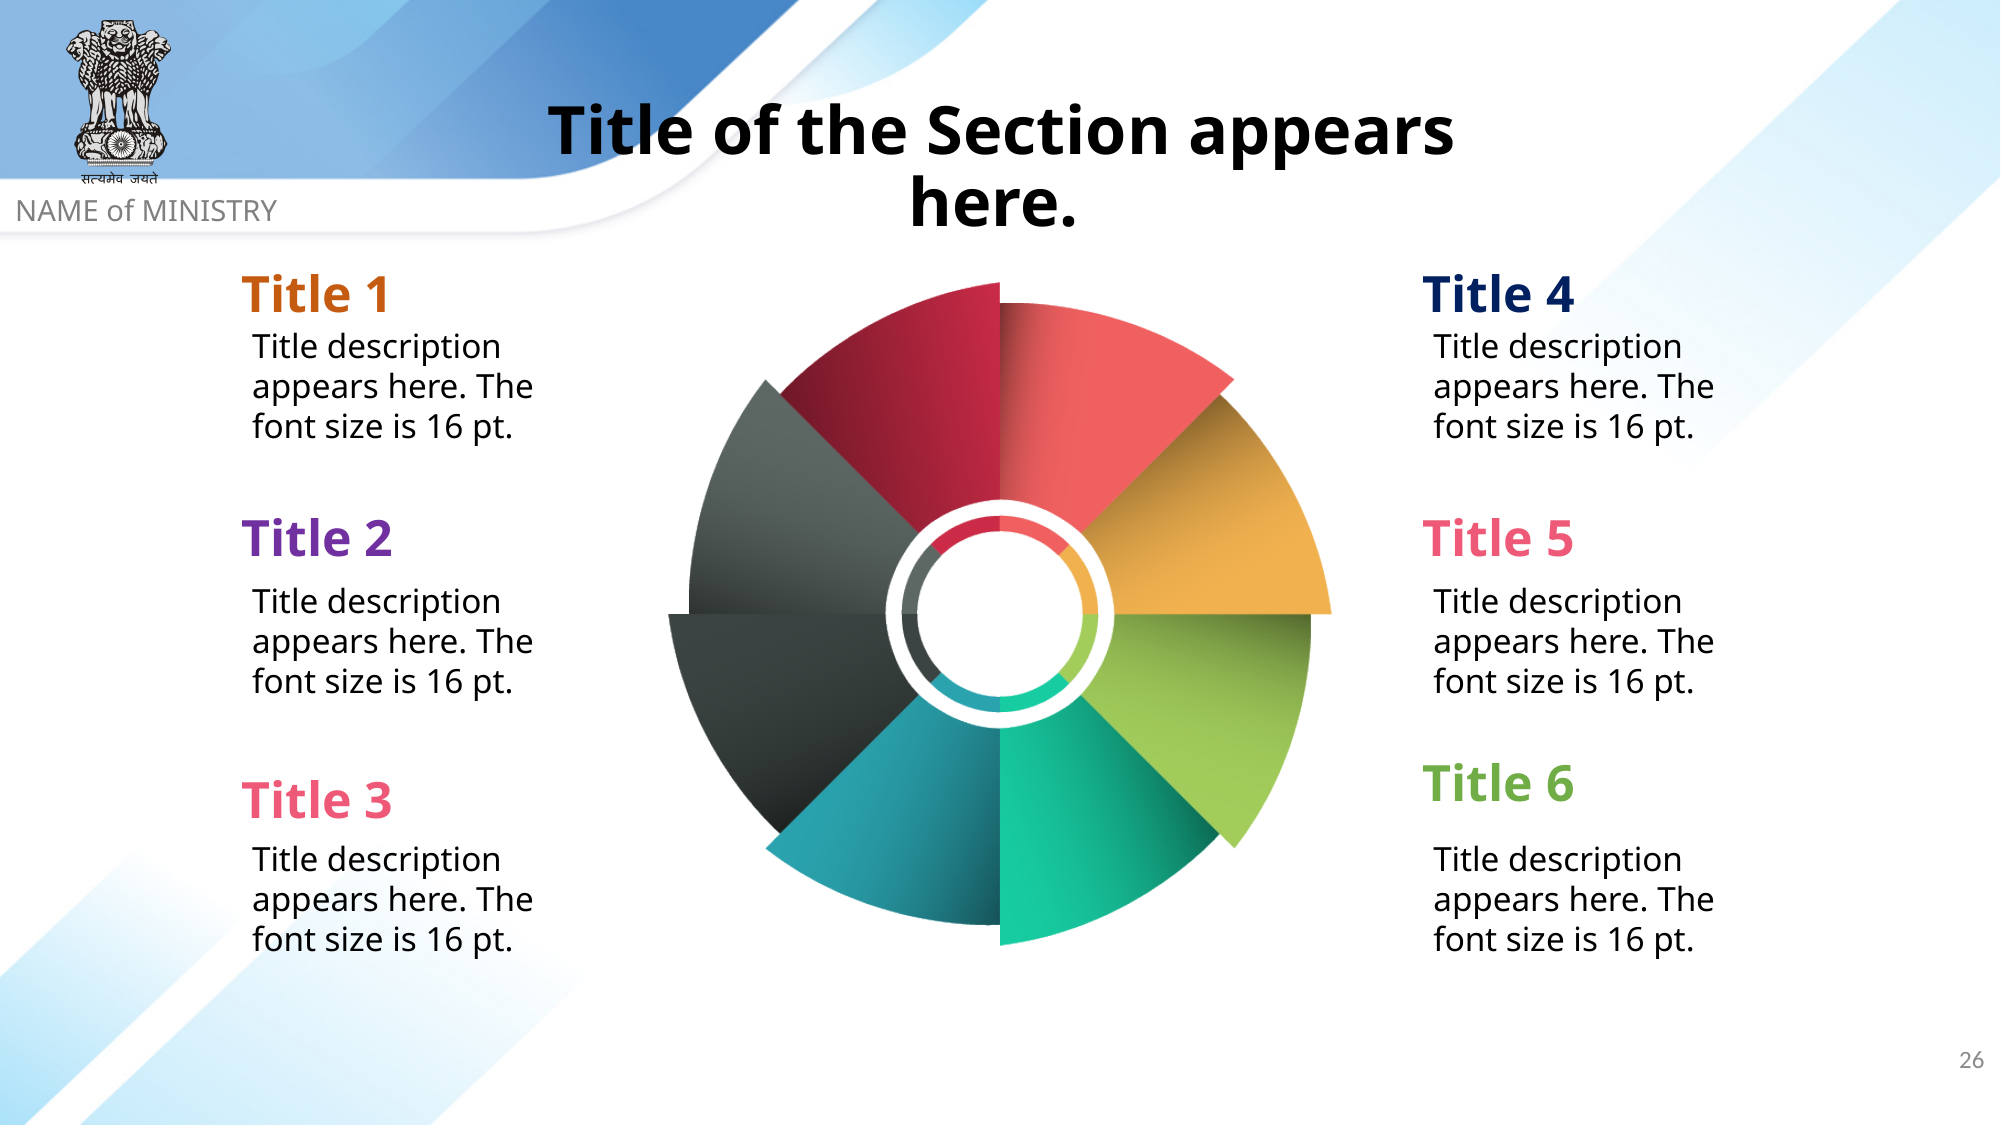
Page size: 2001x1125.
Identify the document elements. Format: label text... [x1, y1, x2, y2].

slide_number 26 [1549, 1028, 2000, 1089]
picture [0, 0, 2001, 1125]
text_box Title of the Section appears here. [491, 89, 1513, 249]
text_box Title 6 [1407, 750, 1590, 820]
text_box Title description appears here. The font size is 16 pt. [237, 830, 611, 966]
text_box Title description appears here. The font size is 16 pt. [1418, 830, 1792, 966]
text_box Title description appears here. The font size is 16 pt. [237, 572, 611, 708]
text_box Title 5 [1407, 506, 1590, 576]
text_box Title description appears here. The font size is 16 pt. [1418, 572, 1792, 708]
text_box Title 3 [226, 768, 409, 838]
text_box Title 4 [1407, 261, 1590, 331]
text_box Title 1 [226, 261, 409, 331]
text_box Title 2 [226, 506, 409, 576]
text_box Title description appears here. The font size is 16 pt. [237, 317, 611, 453]
text_box Title description appears here. The font size is 16 pt. [1418, 317, 1792, 453]
